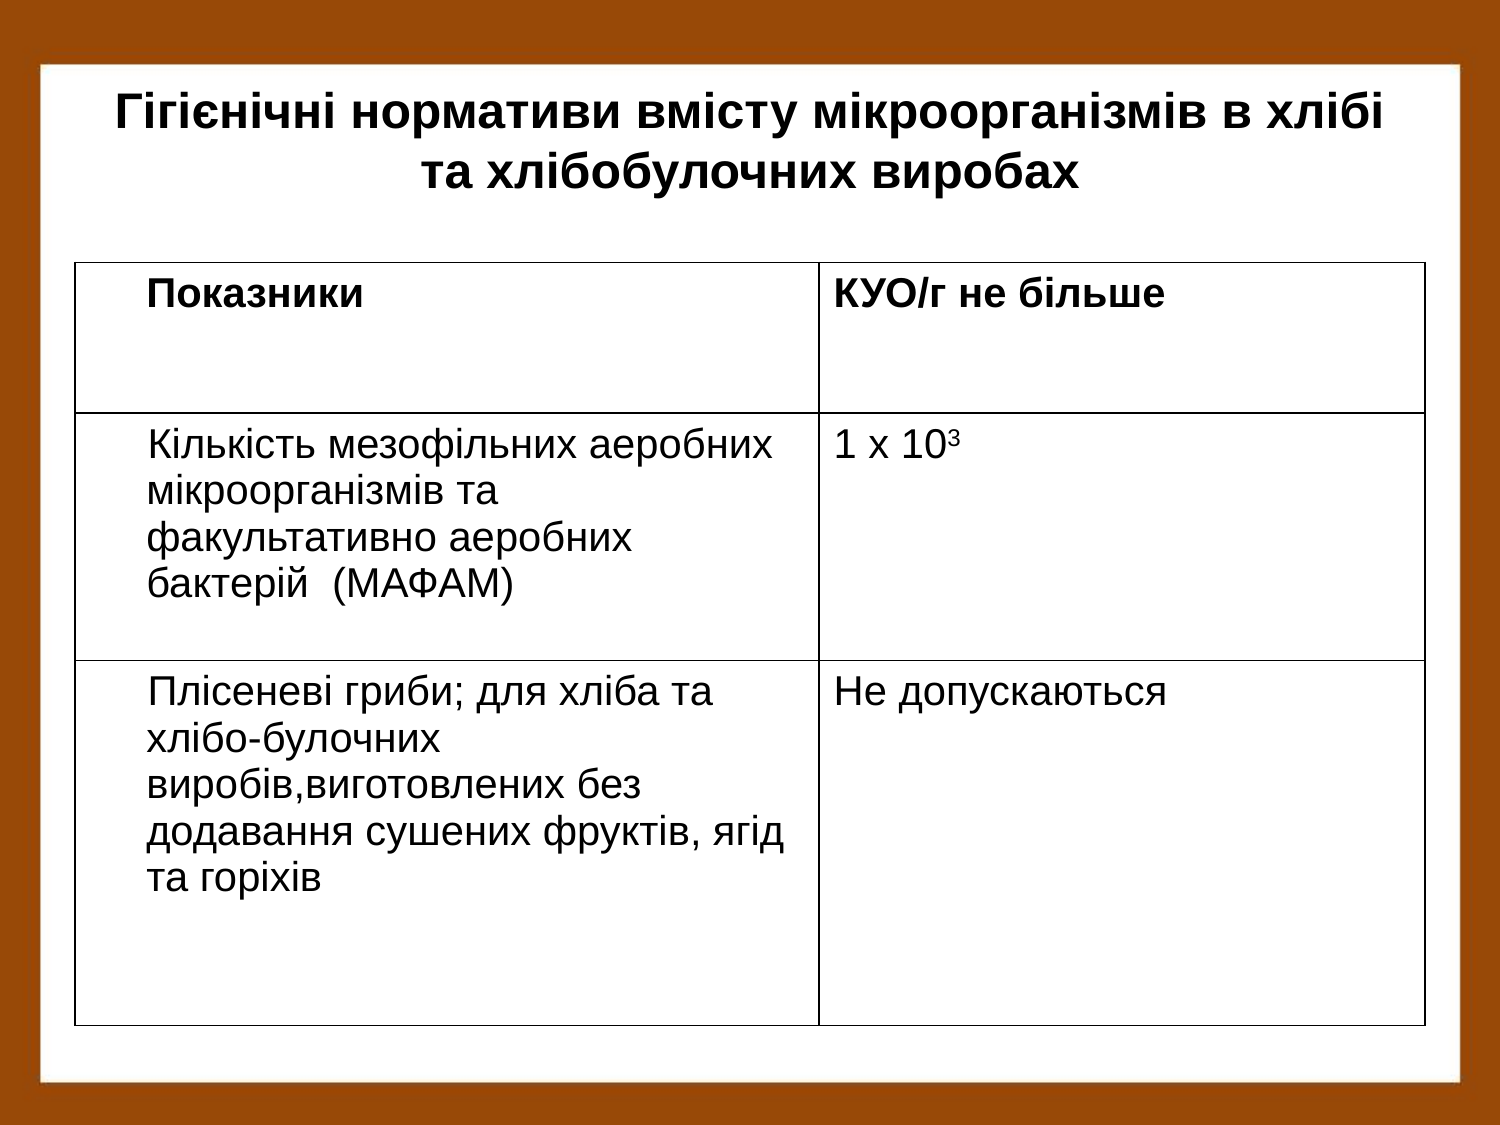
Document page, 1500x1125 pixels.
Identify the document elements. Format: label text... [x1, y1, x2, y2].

picture [0, 0, 1500, 1125]
table_header КУО/г не більше [820, 263, 1424, 412]
table_header Показники [76, 263, 818, 412]
table_cell Плісеневі гриби; для хліба та хлібо-булочних виробів,виготовлених без додавання сушених фруктів, ягід та горіхів [76, 661, 818, 1025]
title Гігієнічні нормативи вмісту мікроорганізмів в хлібі та хлібобулочних виробах [75, 45, 1425, 233]
table_cell Кількість мезофільних аеробних мікроорганізмів та факультативно аеробних бактерій (МАФАМ) [76, 414, 818, 660]
table_cell Не допускаються [820, 661, 1424, 1025]
table_cell 1 х 103 [820, 414, 1424, 660]
